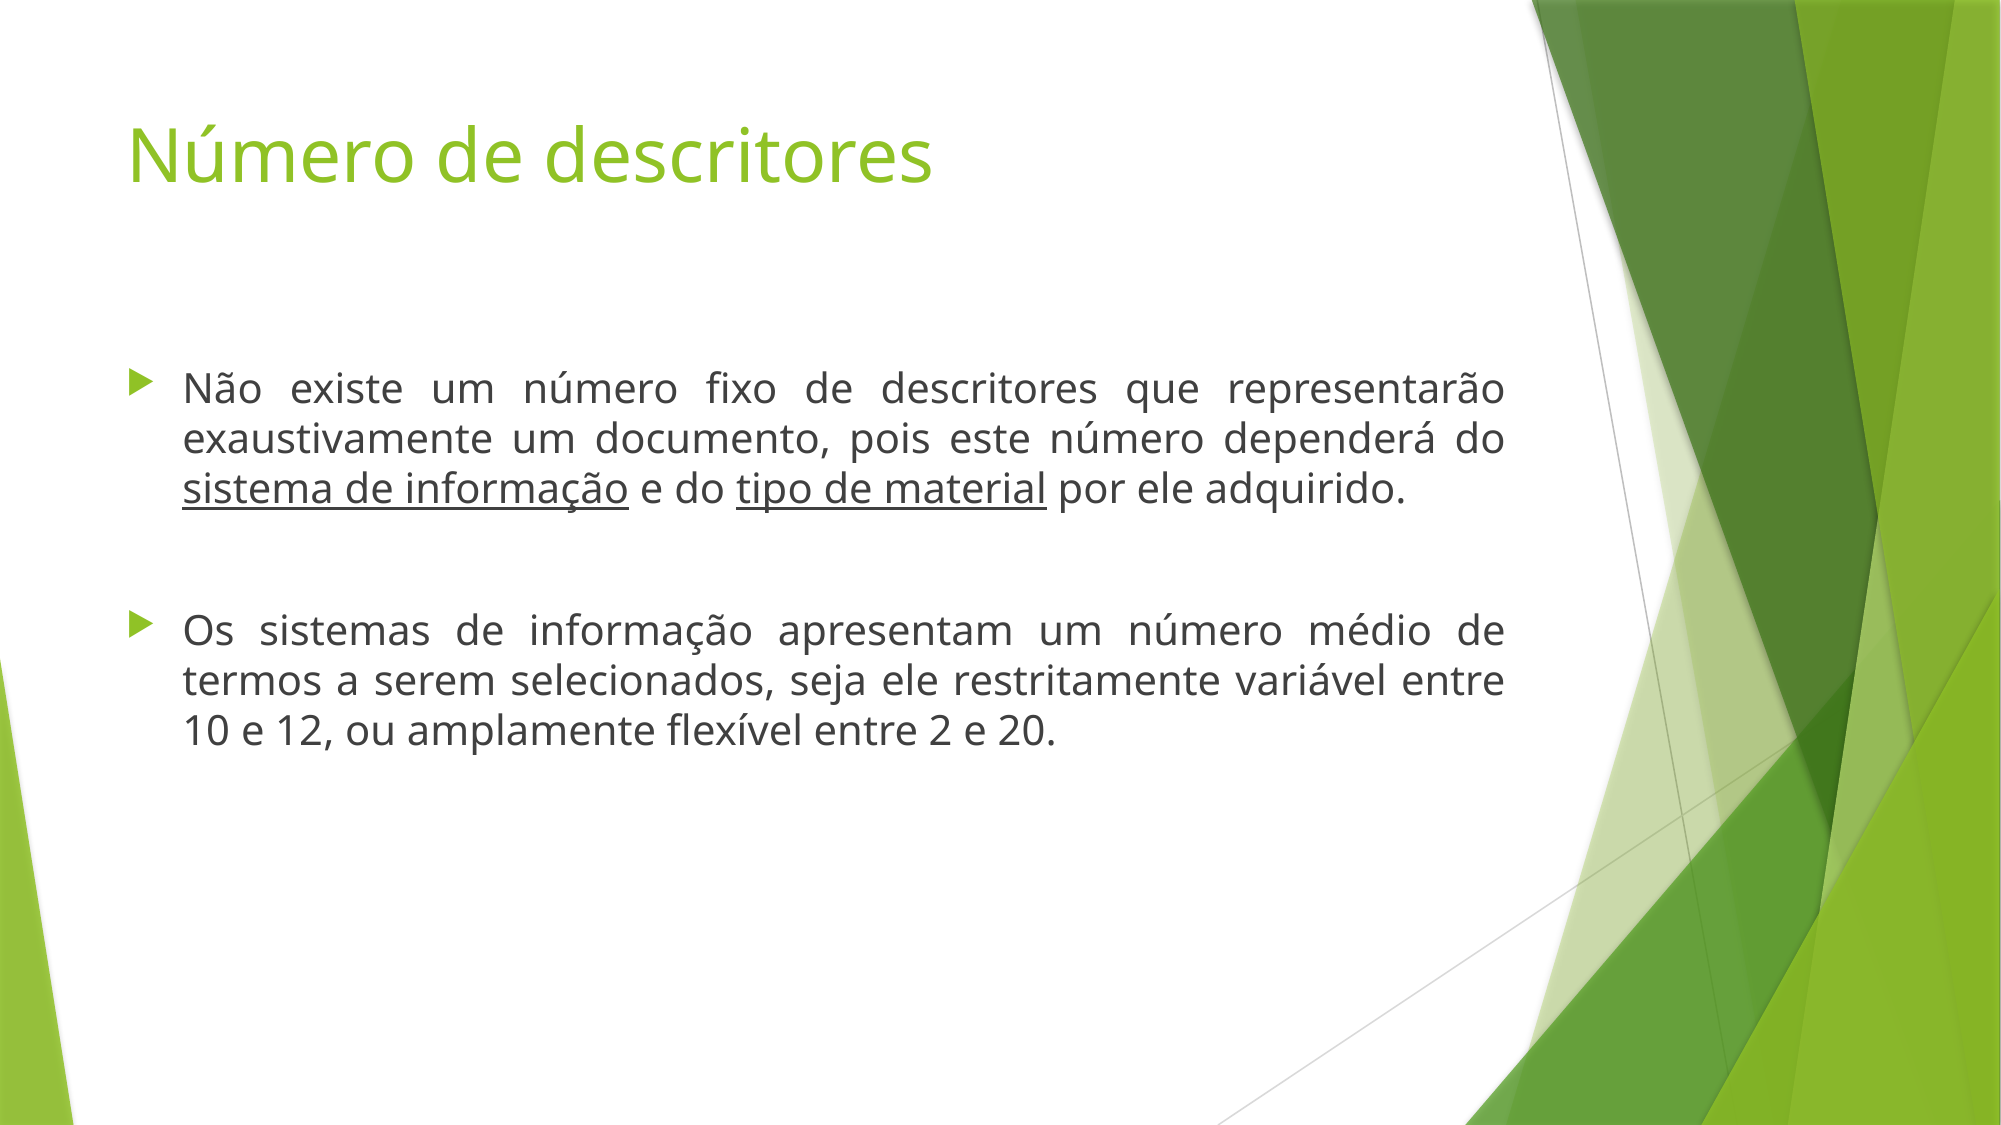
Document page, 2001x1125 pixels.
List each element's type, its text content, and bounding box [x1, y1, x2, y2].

list Não existe um número fixo de descritores que representarão exaustivamente um documento, pois este número dependerá do sistema de informação e do tipo de material por ele adquirido. Os sistemas de informação apresentam um número médio de termos a serem selecionados, seja ele restritamente variável entre 10 e 12, ou amplamente flexível entre 2 e 20. [111, 354, 1522, 992]
title Número de descritores [111, 99, 1522, 317]
